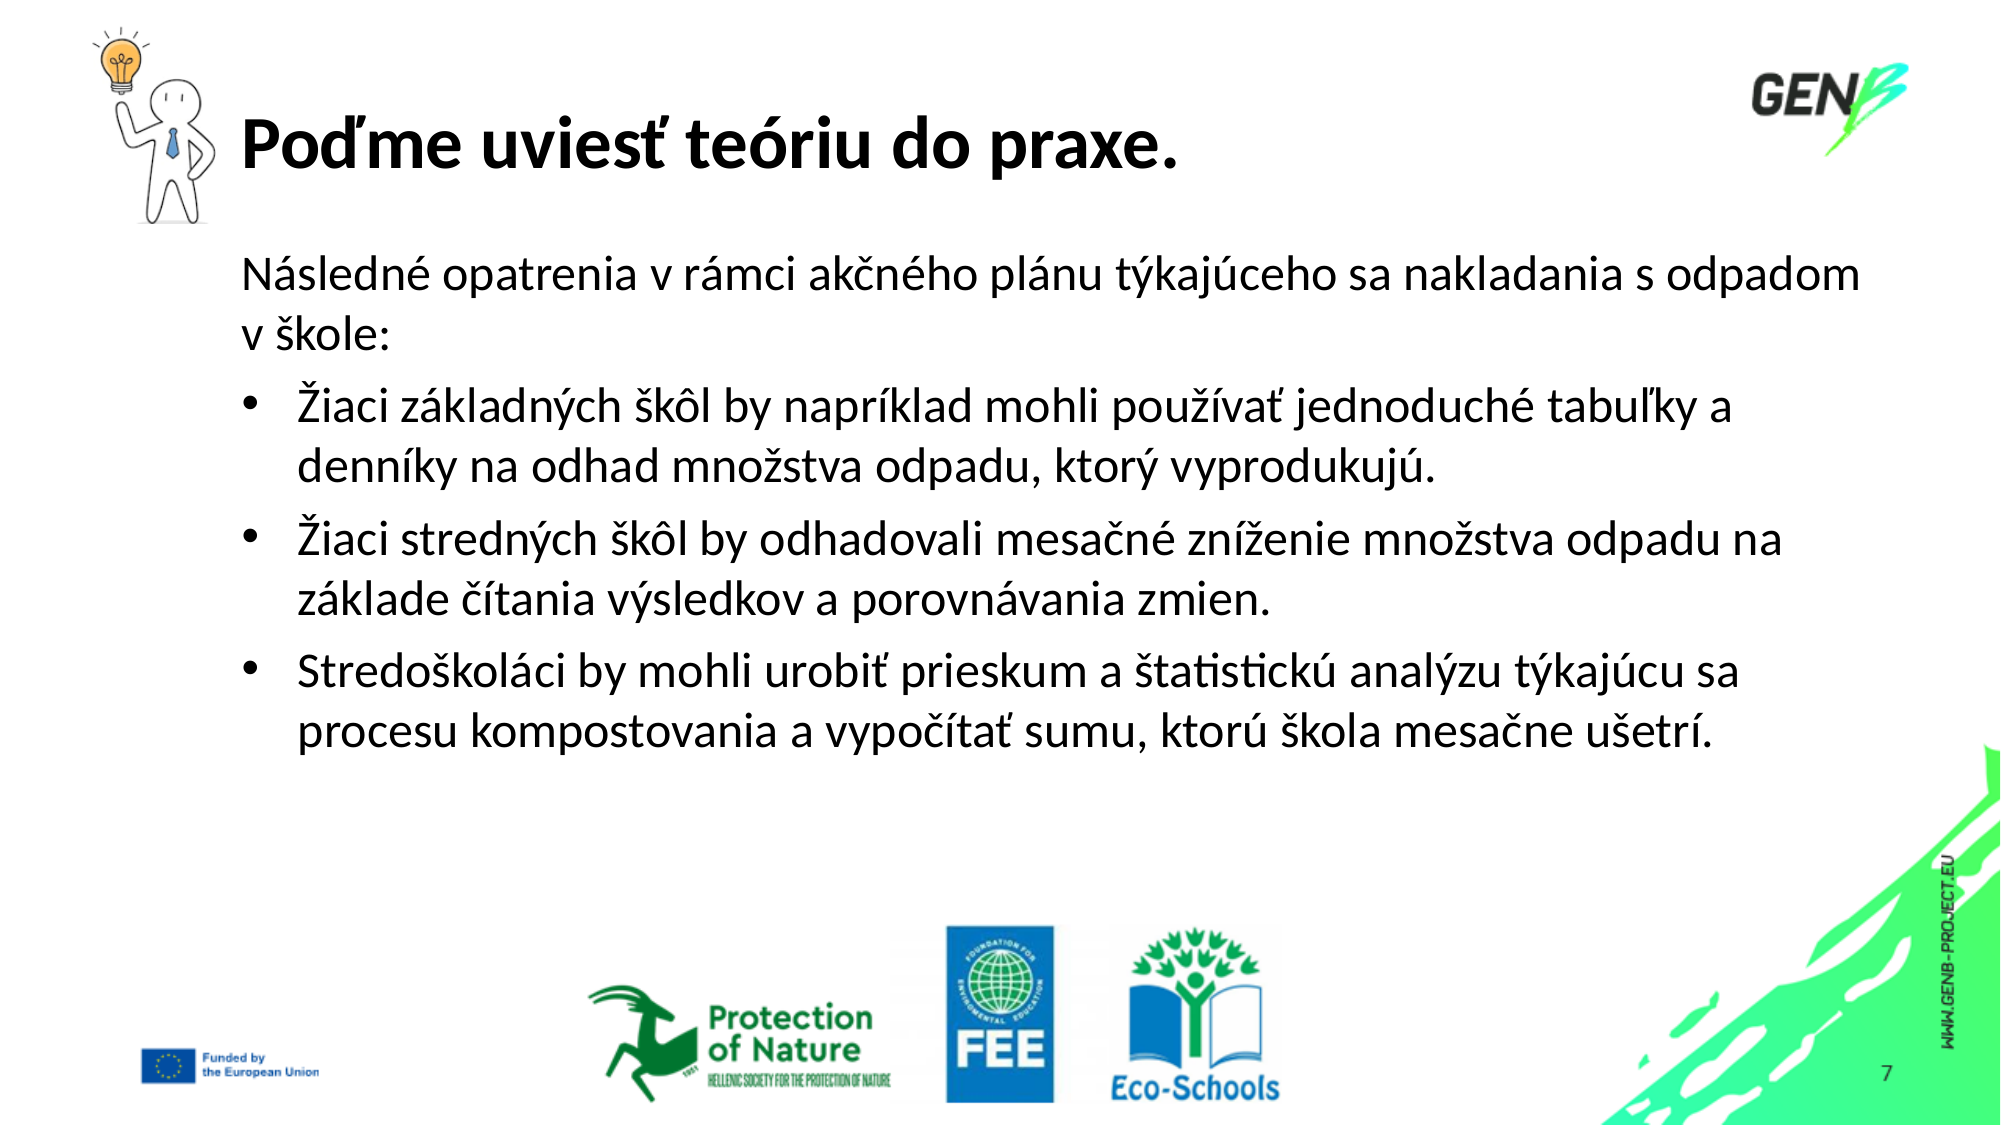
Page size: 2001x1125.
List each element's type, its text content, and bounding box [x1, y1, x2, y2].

text_box Poďme uviesť teóriu do praxe. [226, 45, 1900, 233]
list Následné opatrenia v rámci akčného plánu týkajúceho sa nakladania s odpadom v škole: Žiaci základných škôl by napríklad mohli používať jednoduché tabuľky a denníky na odhad množstva odpadu, ktorý vyprodukujú. Žiaci stredných škôl by odhadovali mesačné zníženie množstva odpadu na základe čítania výsledkov a porovnávania zmien. Stredoškoláci by mohli urobiť prieskum a štatistickú analýzu týkajúcu sa procesu kompostovania a vypočítať sumu, ktorú škola mesačne ušetrí. [226, 233, 1900, 858]
picture [0, 0, 2001, 1125]
